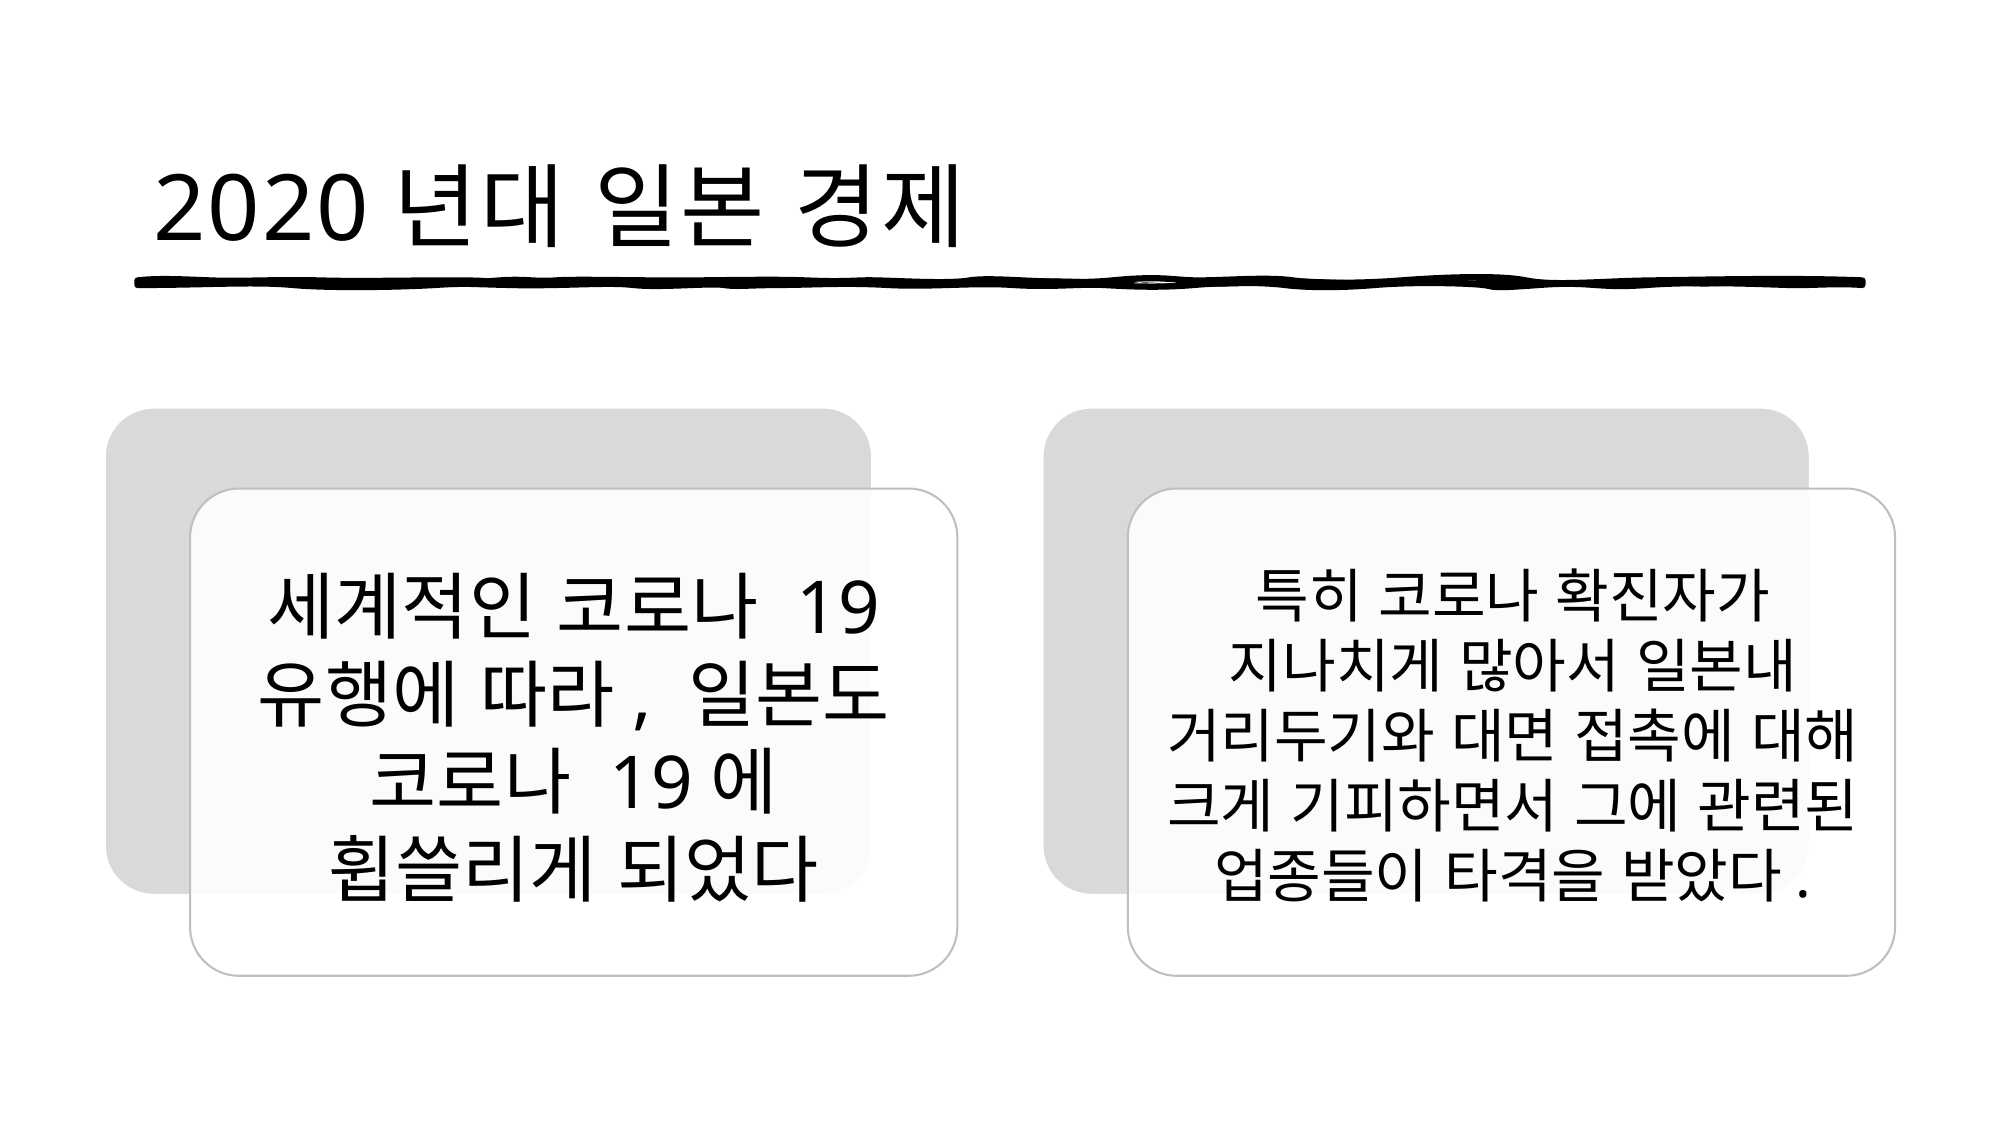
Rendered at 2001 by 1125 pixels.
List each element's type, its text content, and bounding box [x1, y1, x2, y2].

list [104, 406, 1896, 978]
title 2020년대 일본 경제 [135, 94, 1928, 310]
